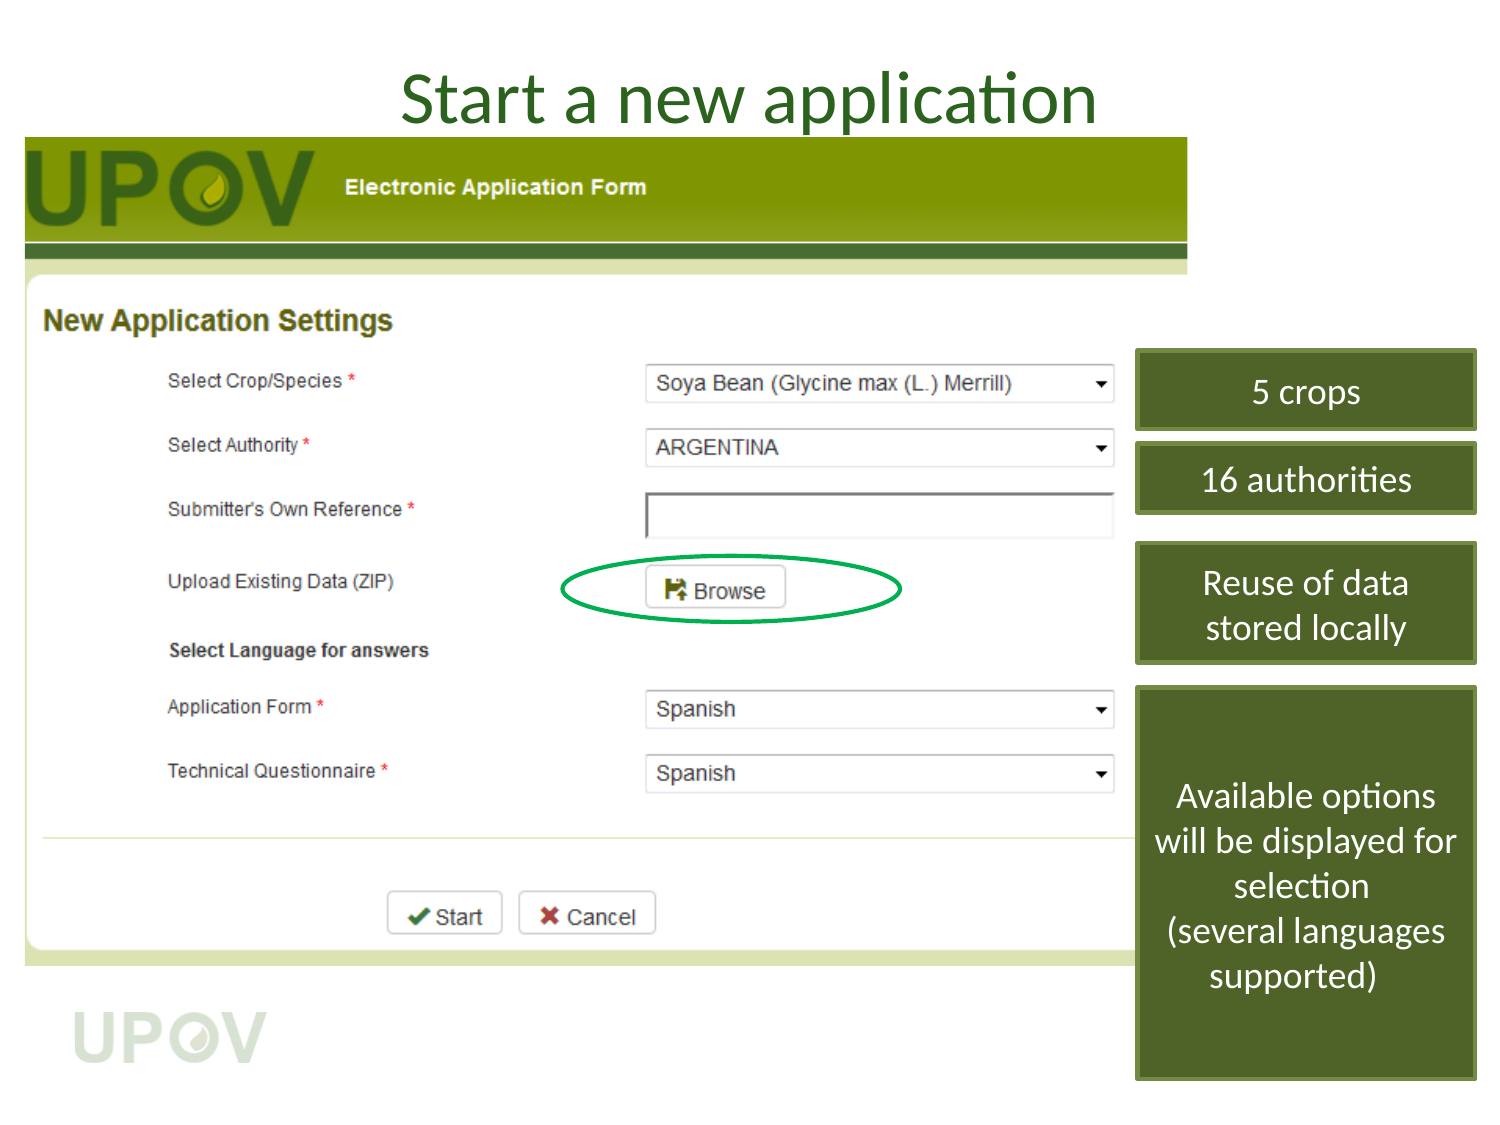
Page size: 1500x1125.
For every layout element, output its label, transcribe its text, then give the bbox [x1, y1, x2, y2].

text_box 5 crops [1191, 348, 1477, 431]
title Start a new application [75, 0, 1425, 188]
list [24, 137, 1188, 966]
text_box Available options will be displayed for selection (several languages supported) [1135, 685, 1477, 1081]
text_box 16 authorities [1191, 441, 1477, 515]
text_box Reuse of data stored locally [1191, 541, 1477, 665]
